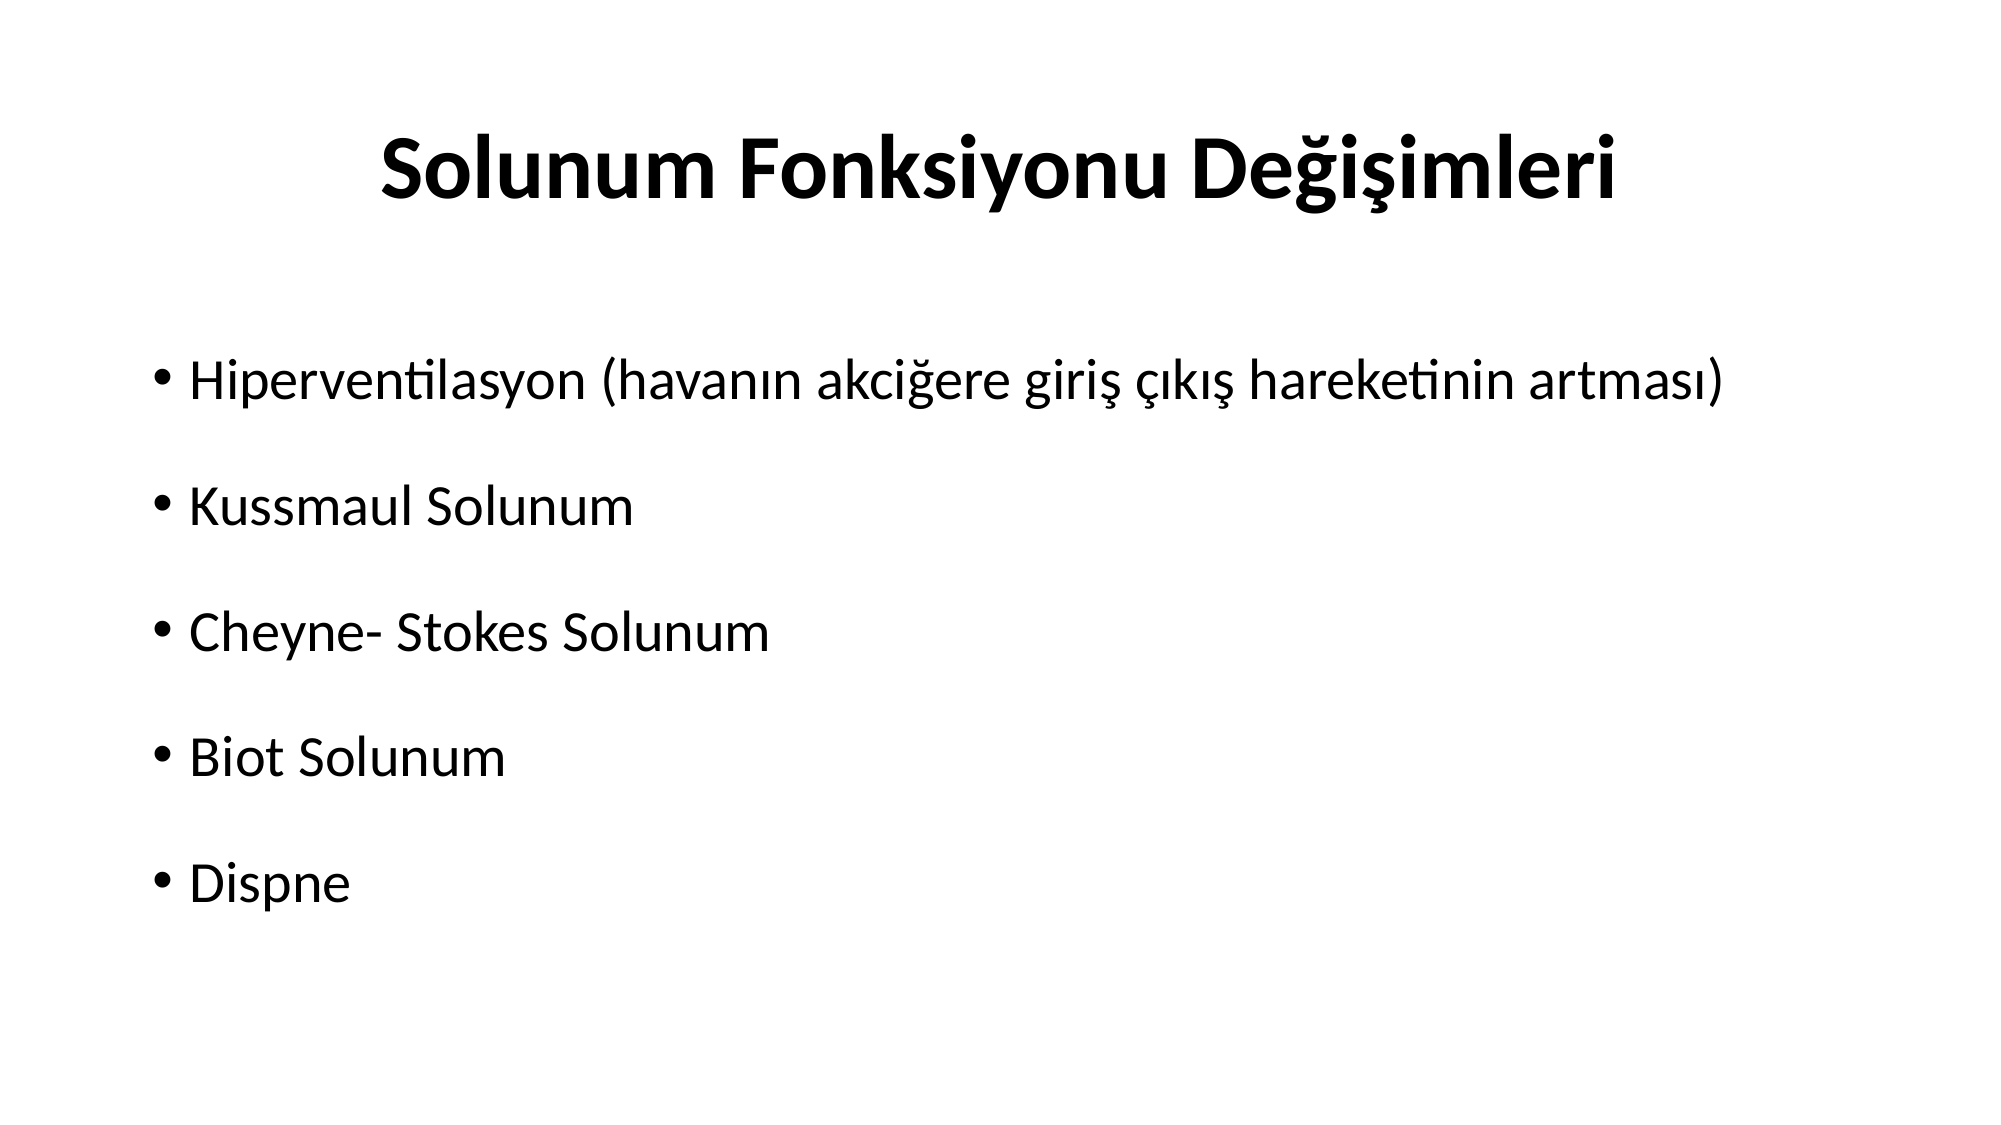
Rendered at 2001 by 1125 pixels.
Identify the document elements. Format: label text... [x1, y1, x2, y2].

title Solunum Fonksiyonu Değişimleri [137, 59, 1863, 278]
list Hiperventilasyon (havanın akciğere giriş çıkış hareketinin artması) Kussmaul Solunum Cheyne- Stokes Solunum Biot Solunum Dispne [137, 299, 1863, 1014]
